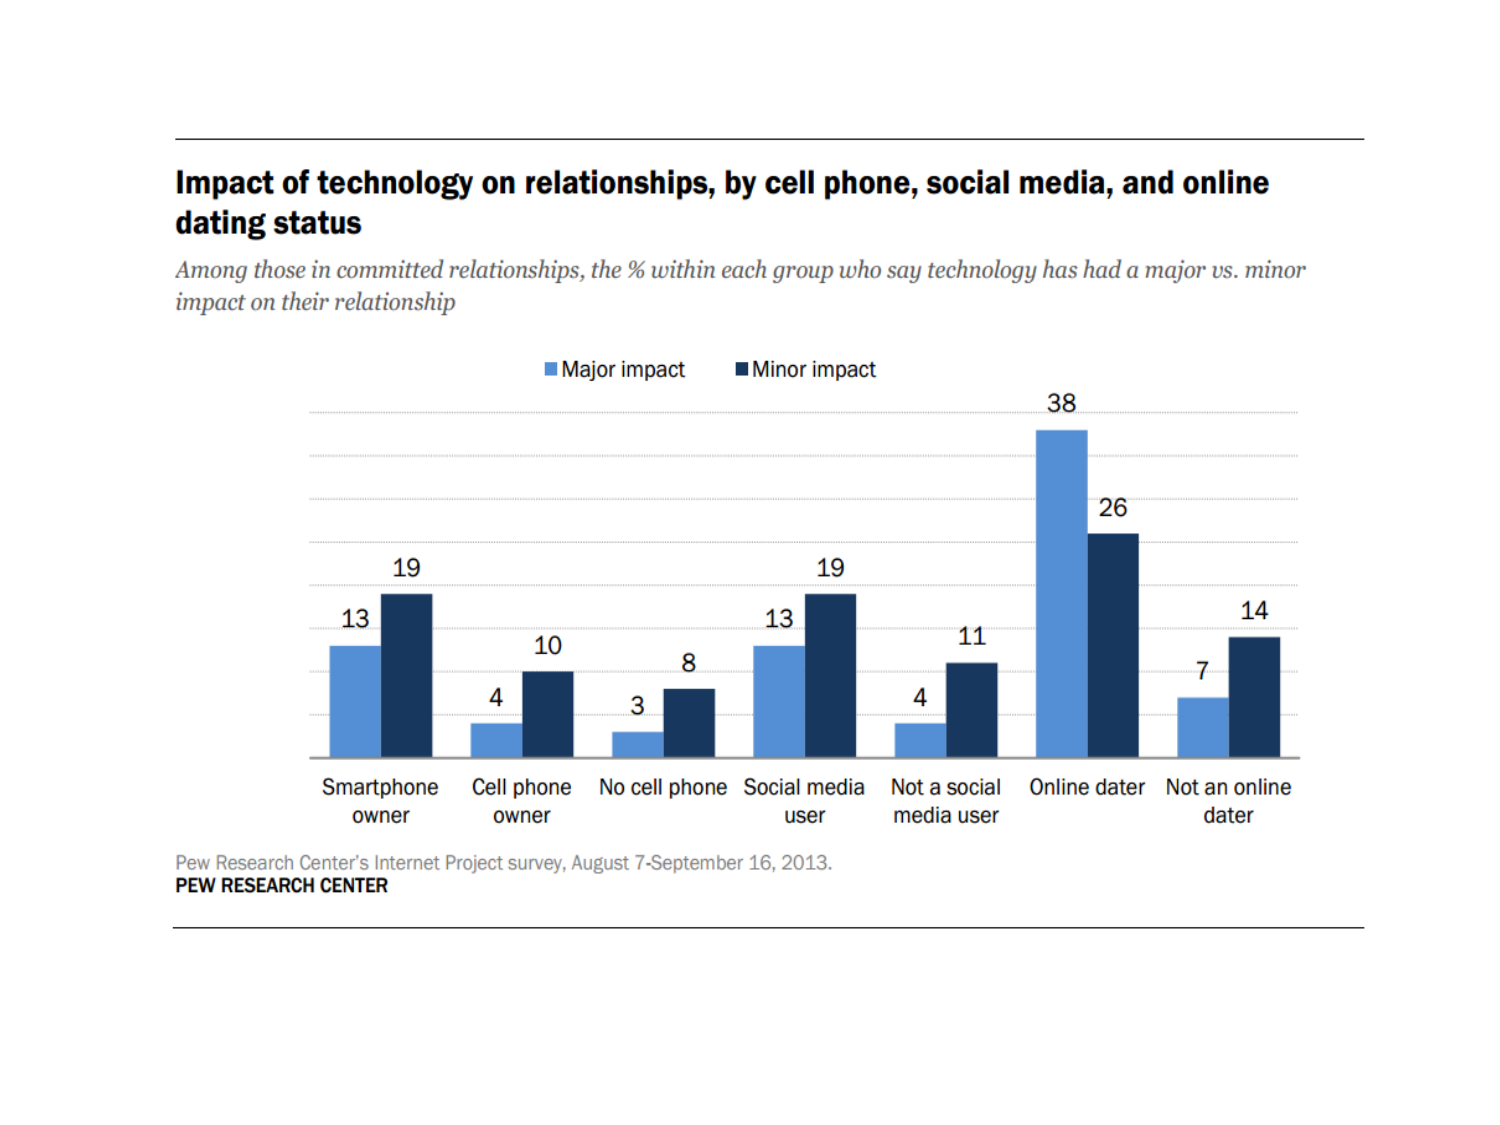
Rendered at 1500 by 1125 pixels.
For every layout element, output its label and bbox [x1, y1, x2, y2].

picture [137, 124, 1388, 938]
